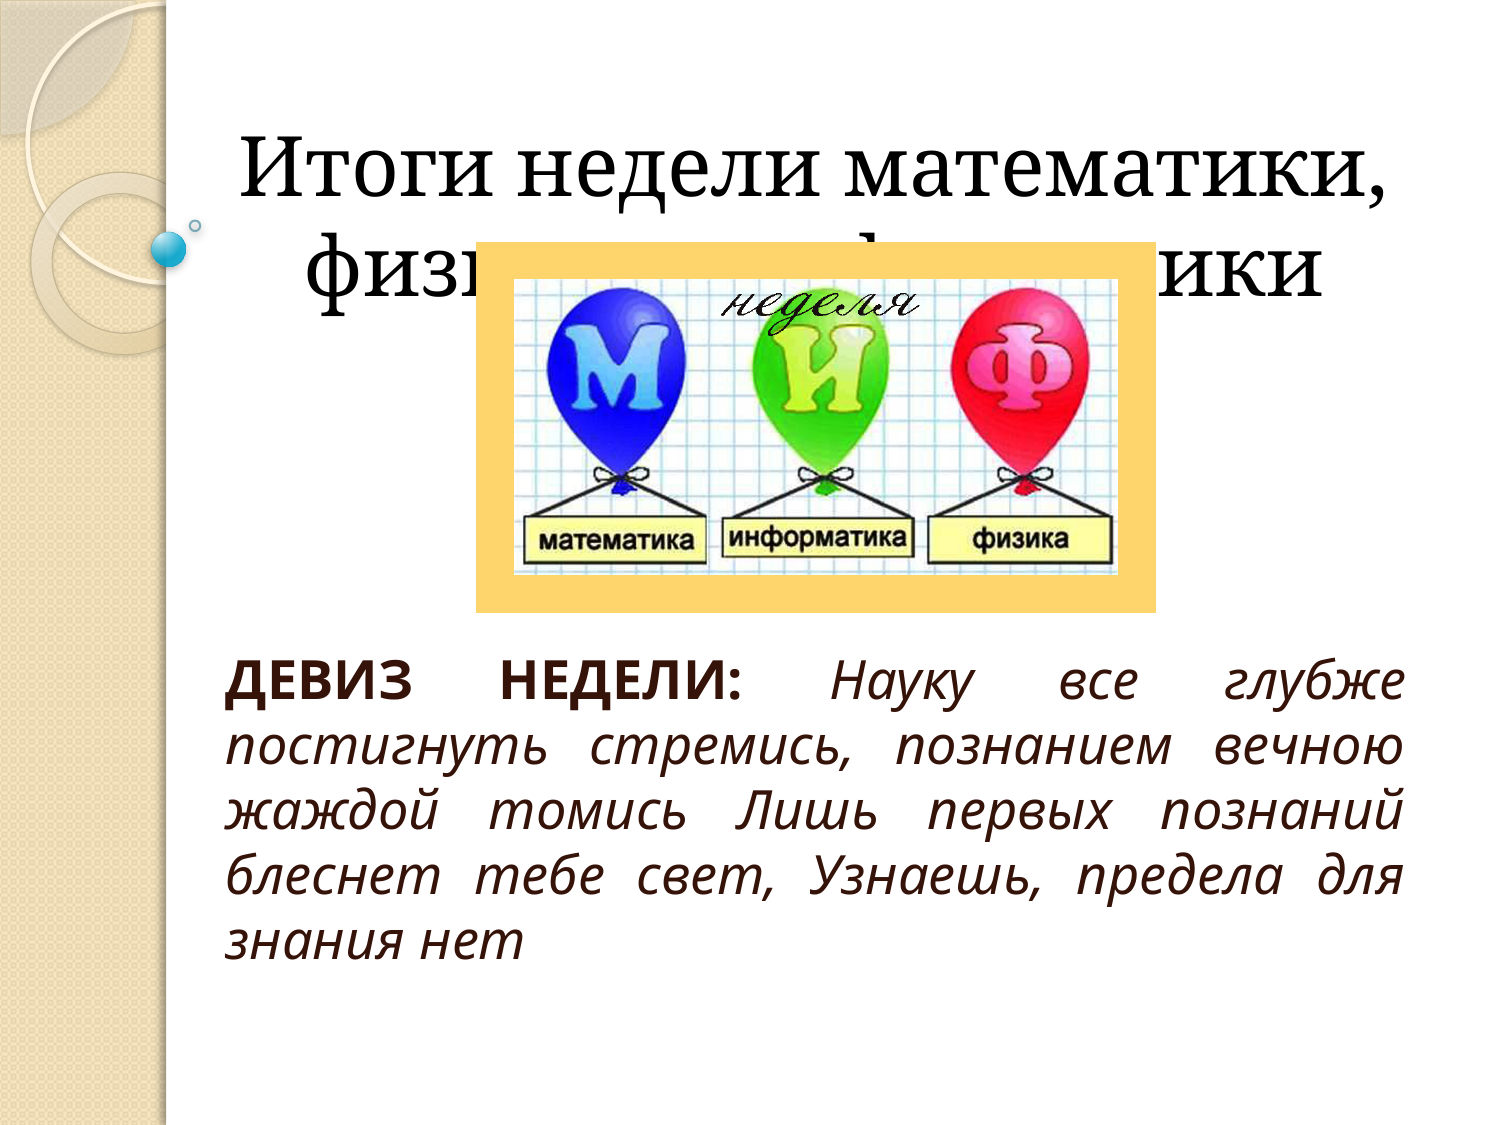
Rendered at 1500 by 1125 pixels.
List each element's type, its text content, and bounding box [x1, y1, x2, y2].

subtitle ДЕВИЗ НЕДЕЛИ: Науку все глубже постигнуть стремись, познанием вечною жаждой томись Лишь первых познаний блеснет тебе свет, Узнаешь, предела для знания нет [206, 645, 1422, 933]
title Итоги недели математики, физики и информатики [206, 101, 1422, 344]
picture [513, 278, 1119, 576]
